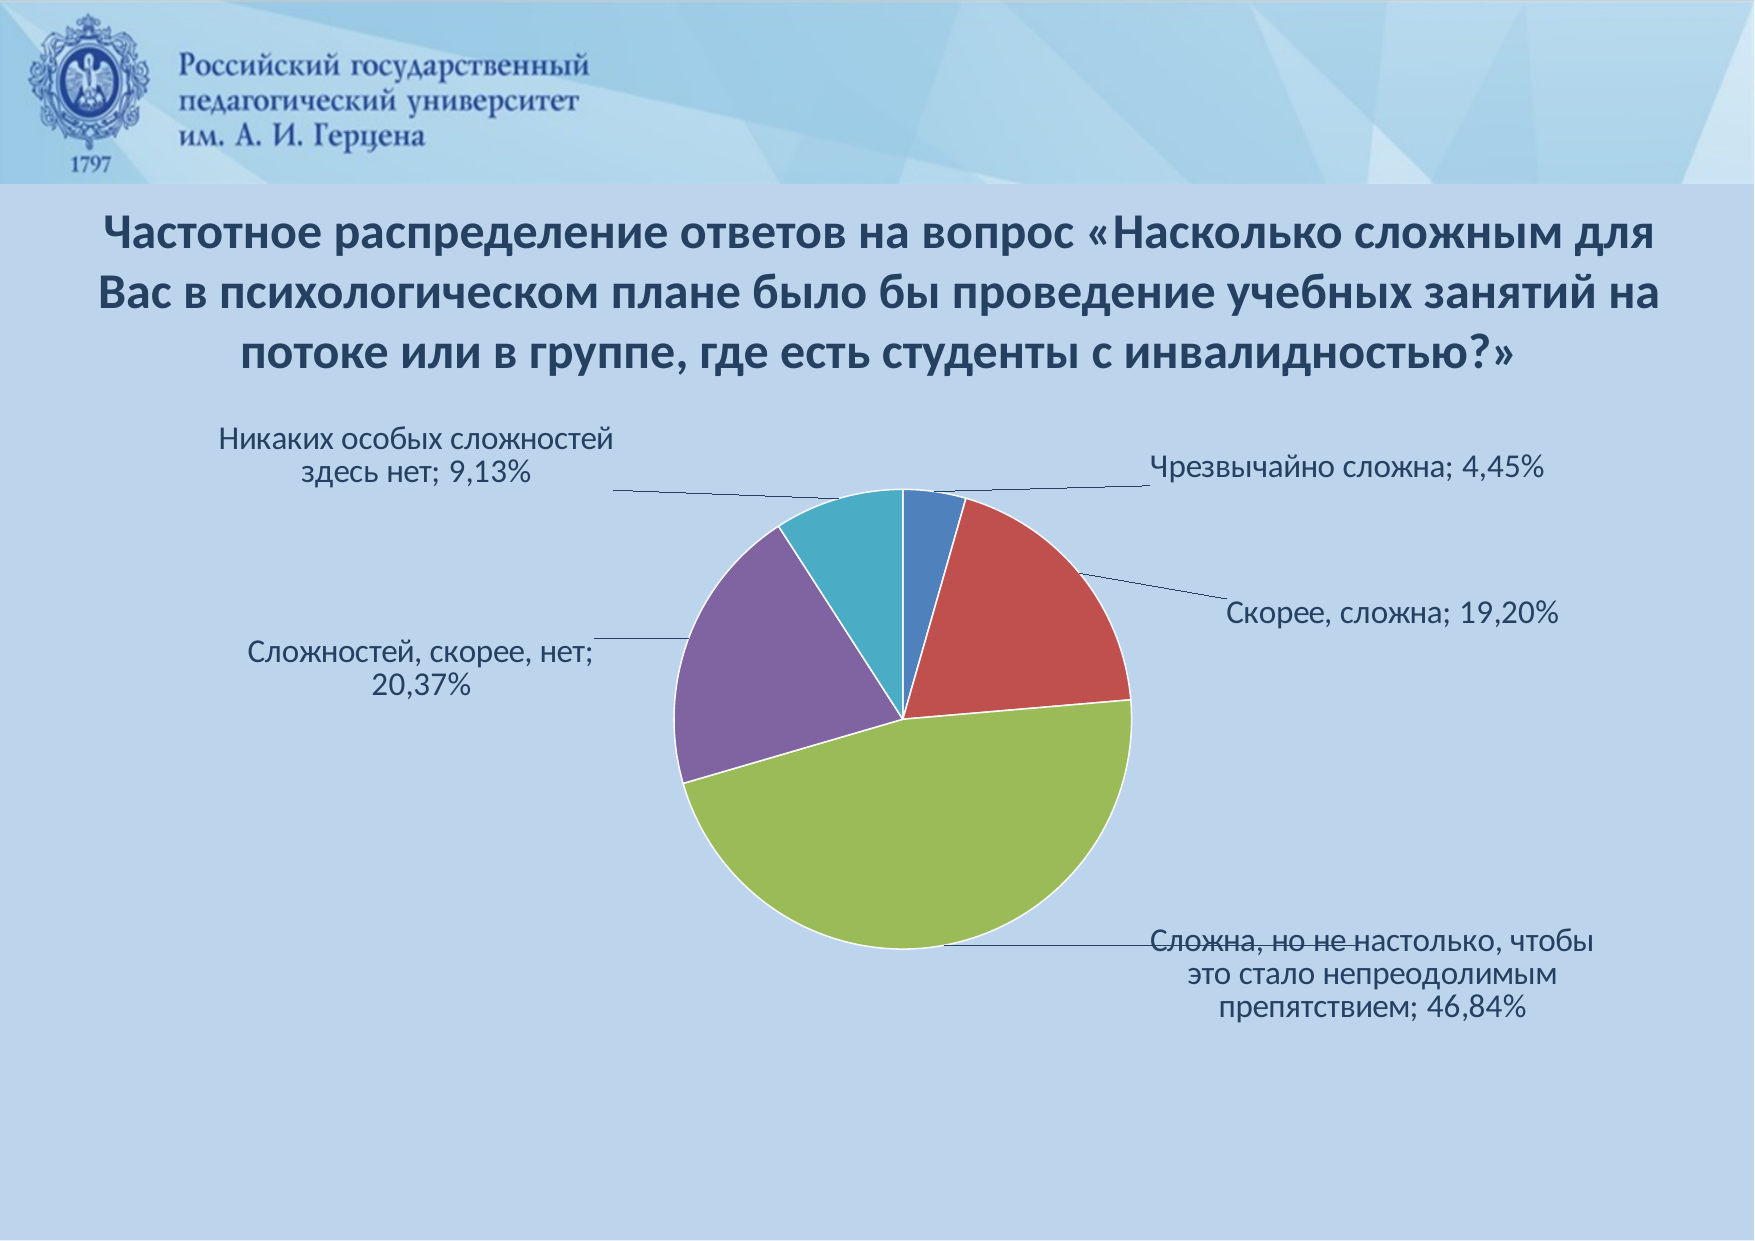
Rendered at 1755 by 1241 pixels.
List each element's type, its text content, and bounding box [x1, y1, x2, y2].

text_box Частотное распределение ответов на вопрос «Насколько сложным для Вас в психологическом плане было бы проведение учебных занятий на потоке или в группе, где есть студенты с инвалидностью?» [57, 196, 1702, 387]
chart [193, 407, 1602, 1068]
picture [0, 0, 1755, 185]
